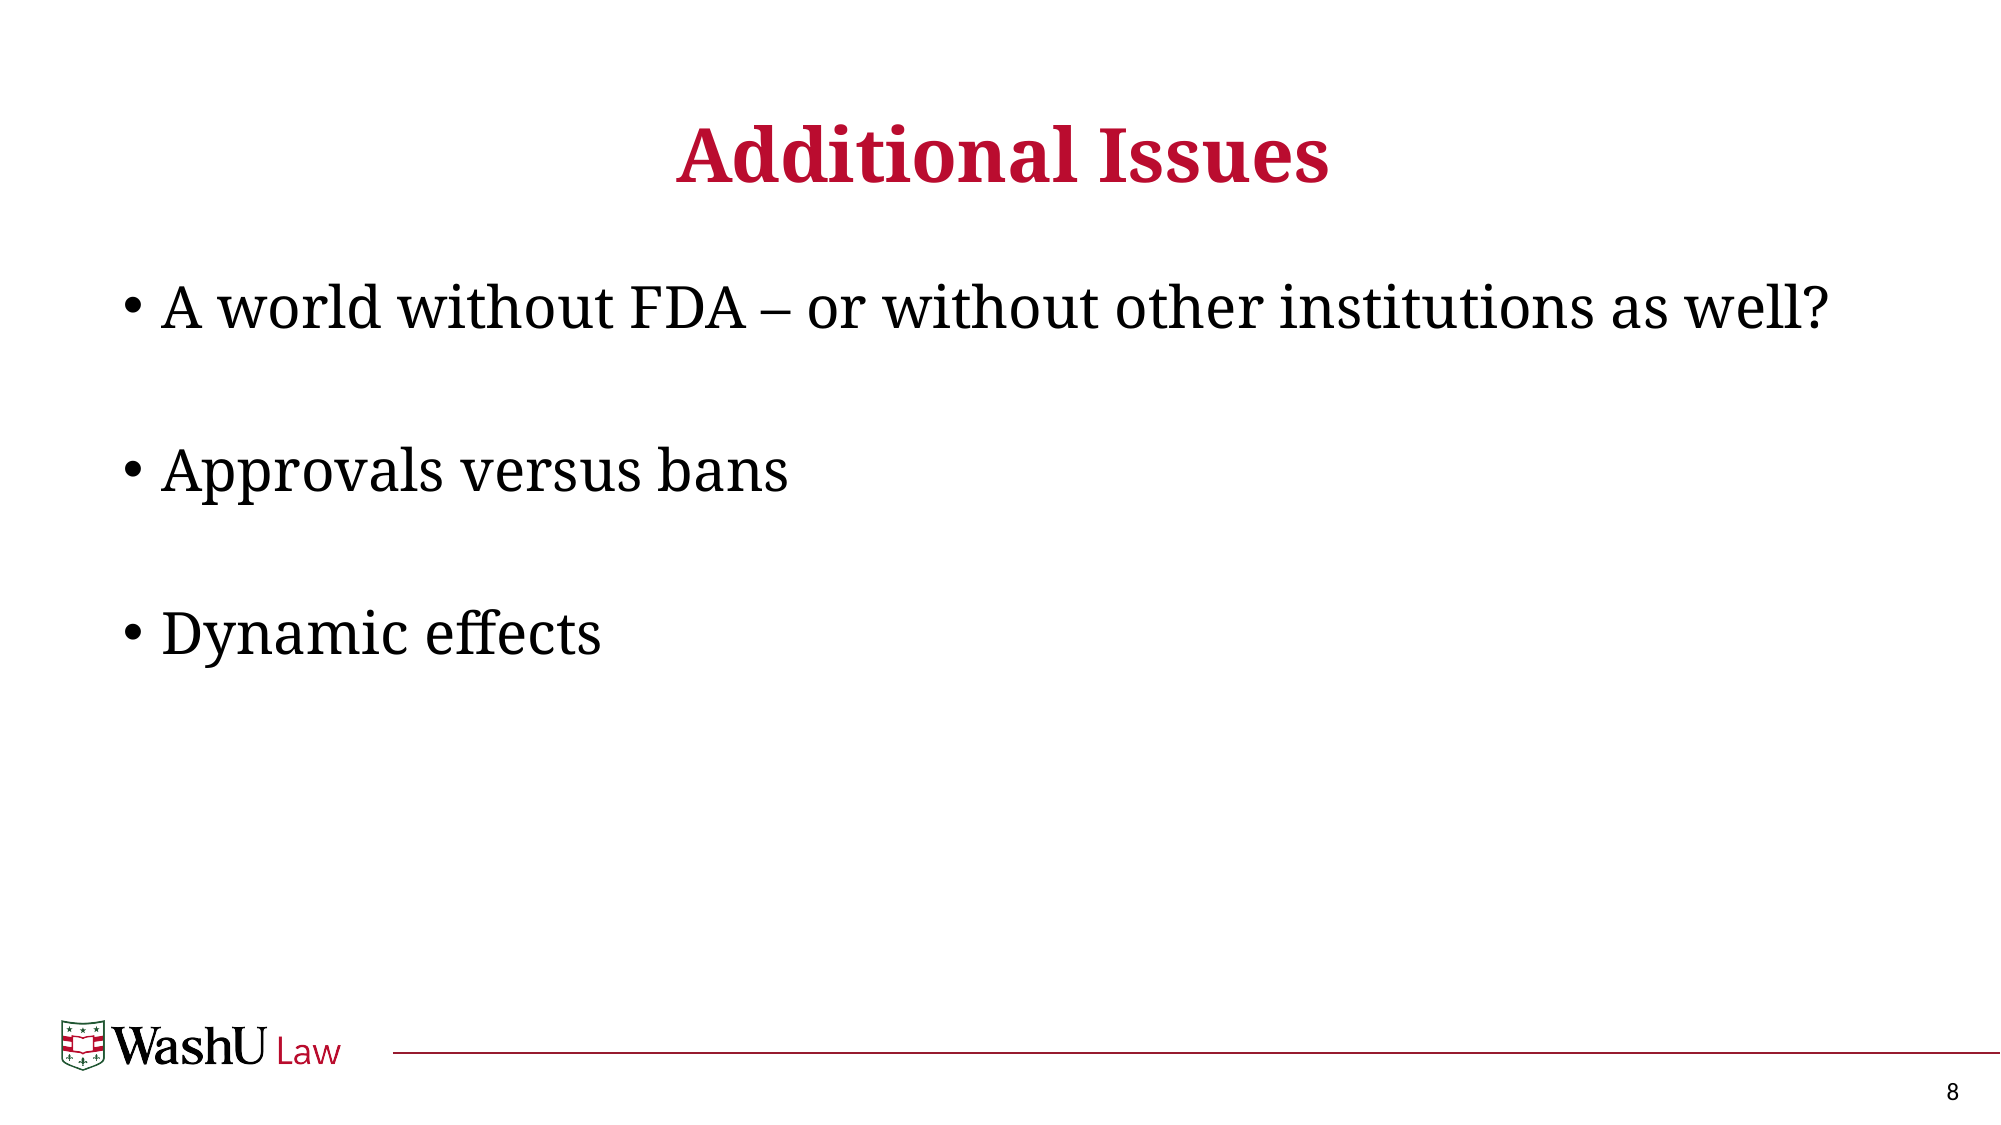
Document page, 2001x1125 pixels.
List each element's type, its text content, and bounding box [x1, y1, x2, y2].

list A world without FDA – or without other institutions as well? Approvals versus bans Dynamic effects [108, 262, 1907, 982]
title Additional Issues [102, 71, 1907, 233]
picture [61, 1020, 341, 1071]
